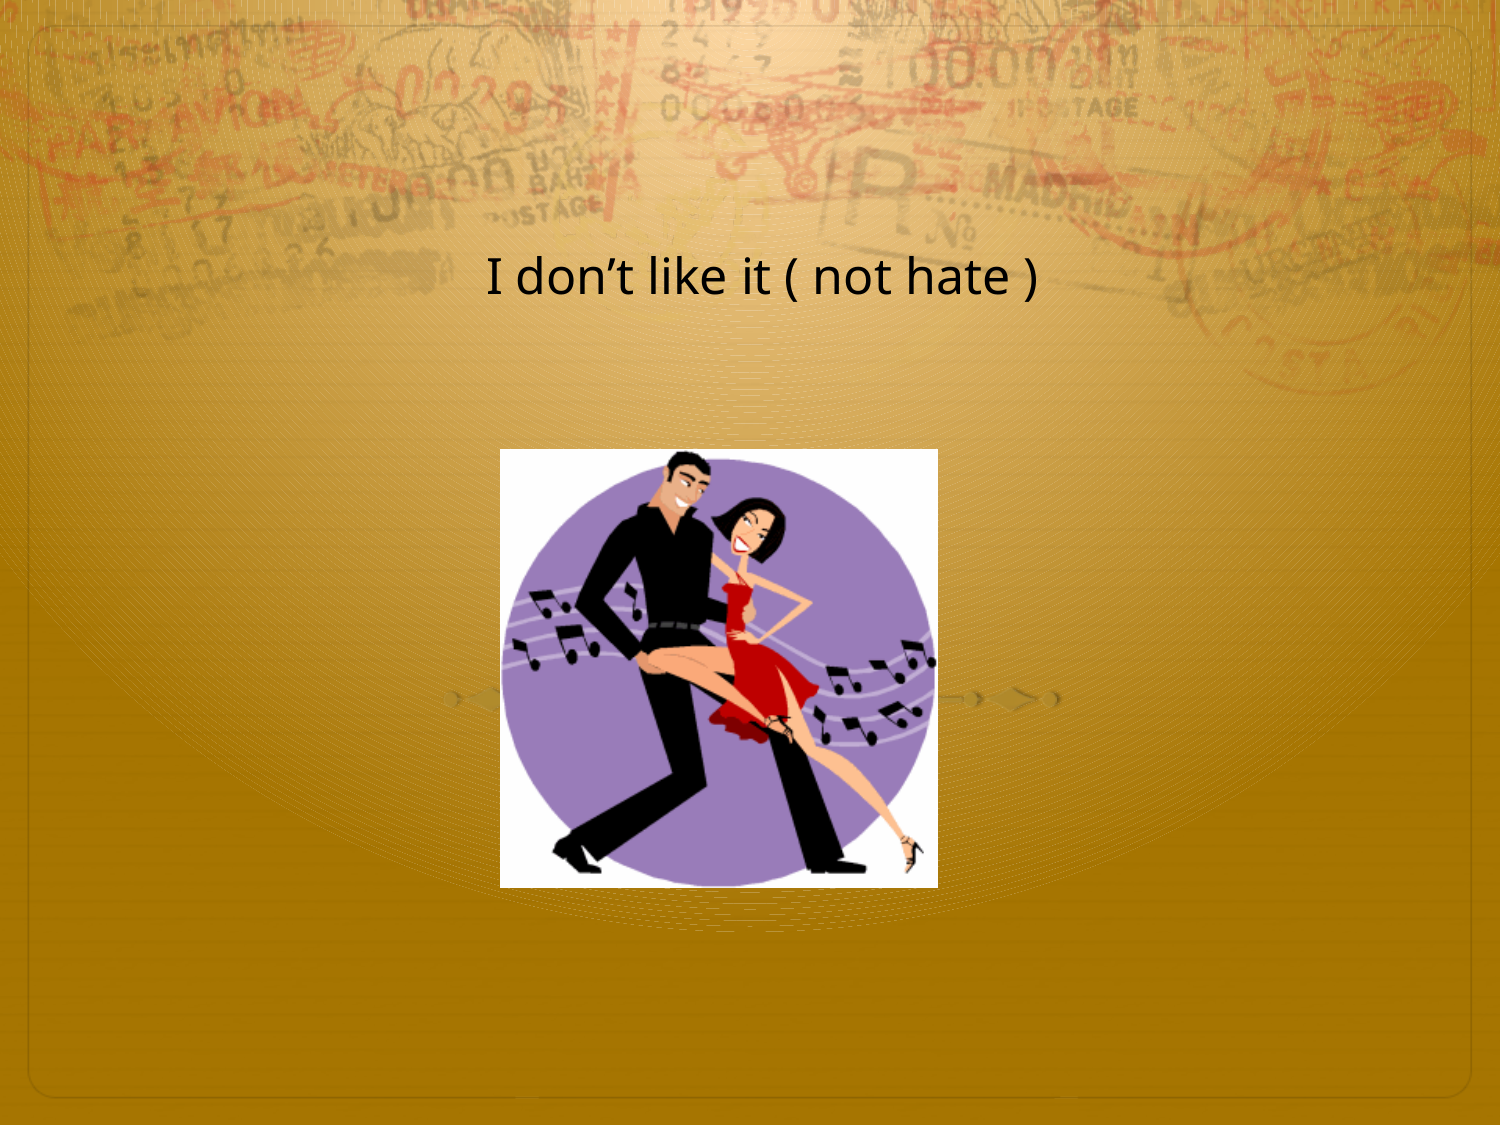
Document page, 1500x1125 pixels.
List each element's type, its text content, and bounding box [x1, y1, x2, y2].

subtitle I don’t like it ( not hate ) [237, 237, 1288, 375]
title [112, 75, 1388, 317]
picture [0, 0, 1500, 1125]
